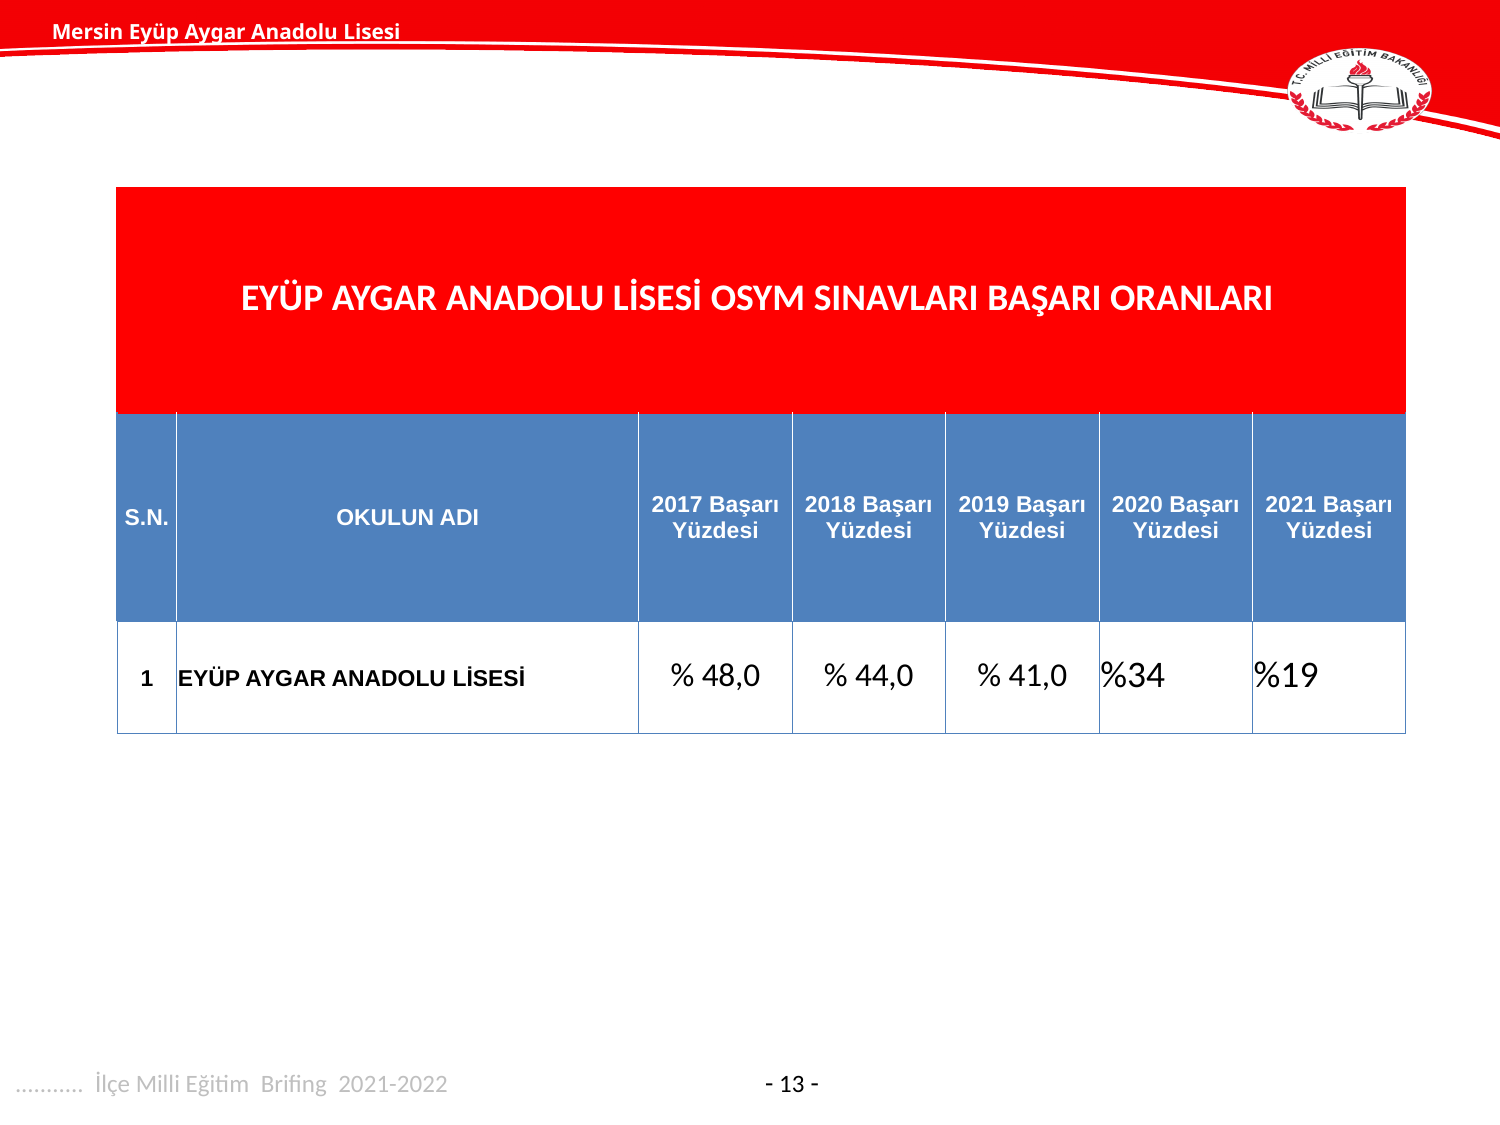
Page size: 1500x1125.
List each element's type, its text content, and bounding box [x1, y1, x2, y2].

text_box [0, 0, 1500, 141]
table_cell 2019 Başarı Yüzdesi [946, 414, 1099, 621]
table_cell 2021 Başarı Yüzdesi [1253, 414, 1405, 621]
table_cell %19 [1253, 622, 1405, 733]
table_cell 2020 Başarı Yüzdesi [1100, 414, 1252, 621]
table_header EYÜP AYGAR ANADOLU LİSESİ OSYM SINAVLARI BAŞARI ORANLARI [118, 187, 1406, 412]
table_cell 2018 Başarı Yüzdesi [793, 414, 945, 621]
table_cell OKULUN ADI [177, 414, 638, 621]
table_cell % 44,0 [793, 622, 945, 733]
text_box ........... İlçe Milli Eğitim Brifing 2021-2022 - 13 - [0, 1051, 1500, 1112]
table_cell 1 [118, 622, 176, 733]
table_cell %34 [1100, 622, 1252, 733]
table_cell EYÜP AYGAR ANADOLU LİSESİ [177, 622, 638, 733]
table_cell 2017 Başarı Yüzdesi [639, 414, 792, 621]
table_cell S.N. [118, 414, 176, 621]
table_cell % 48,0 [639, 622, 792, 733]
table_cell % 41,0 [946, 622, 1099, 733]
